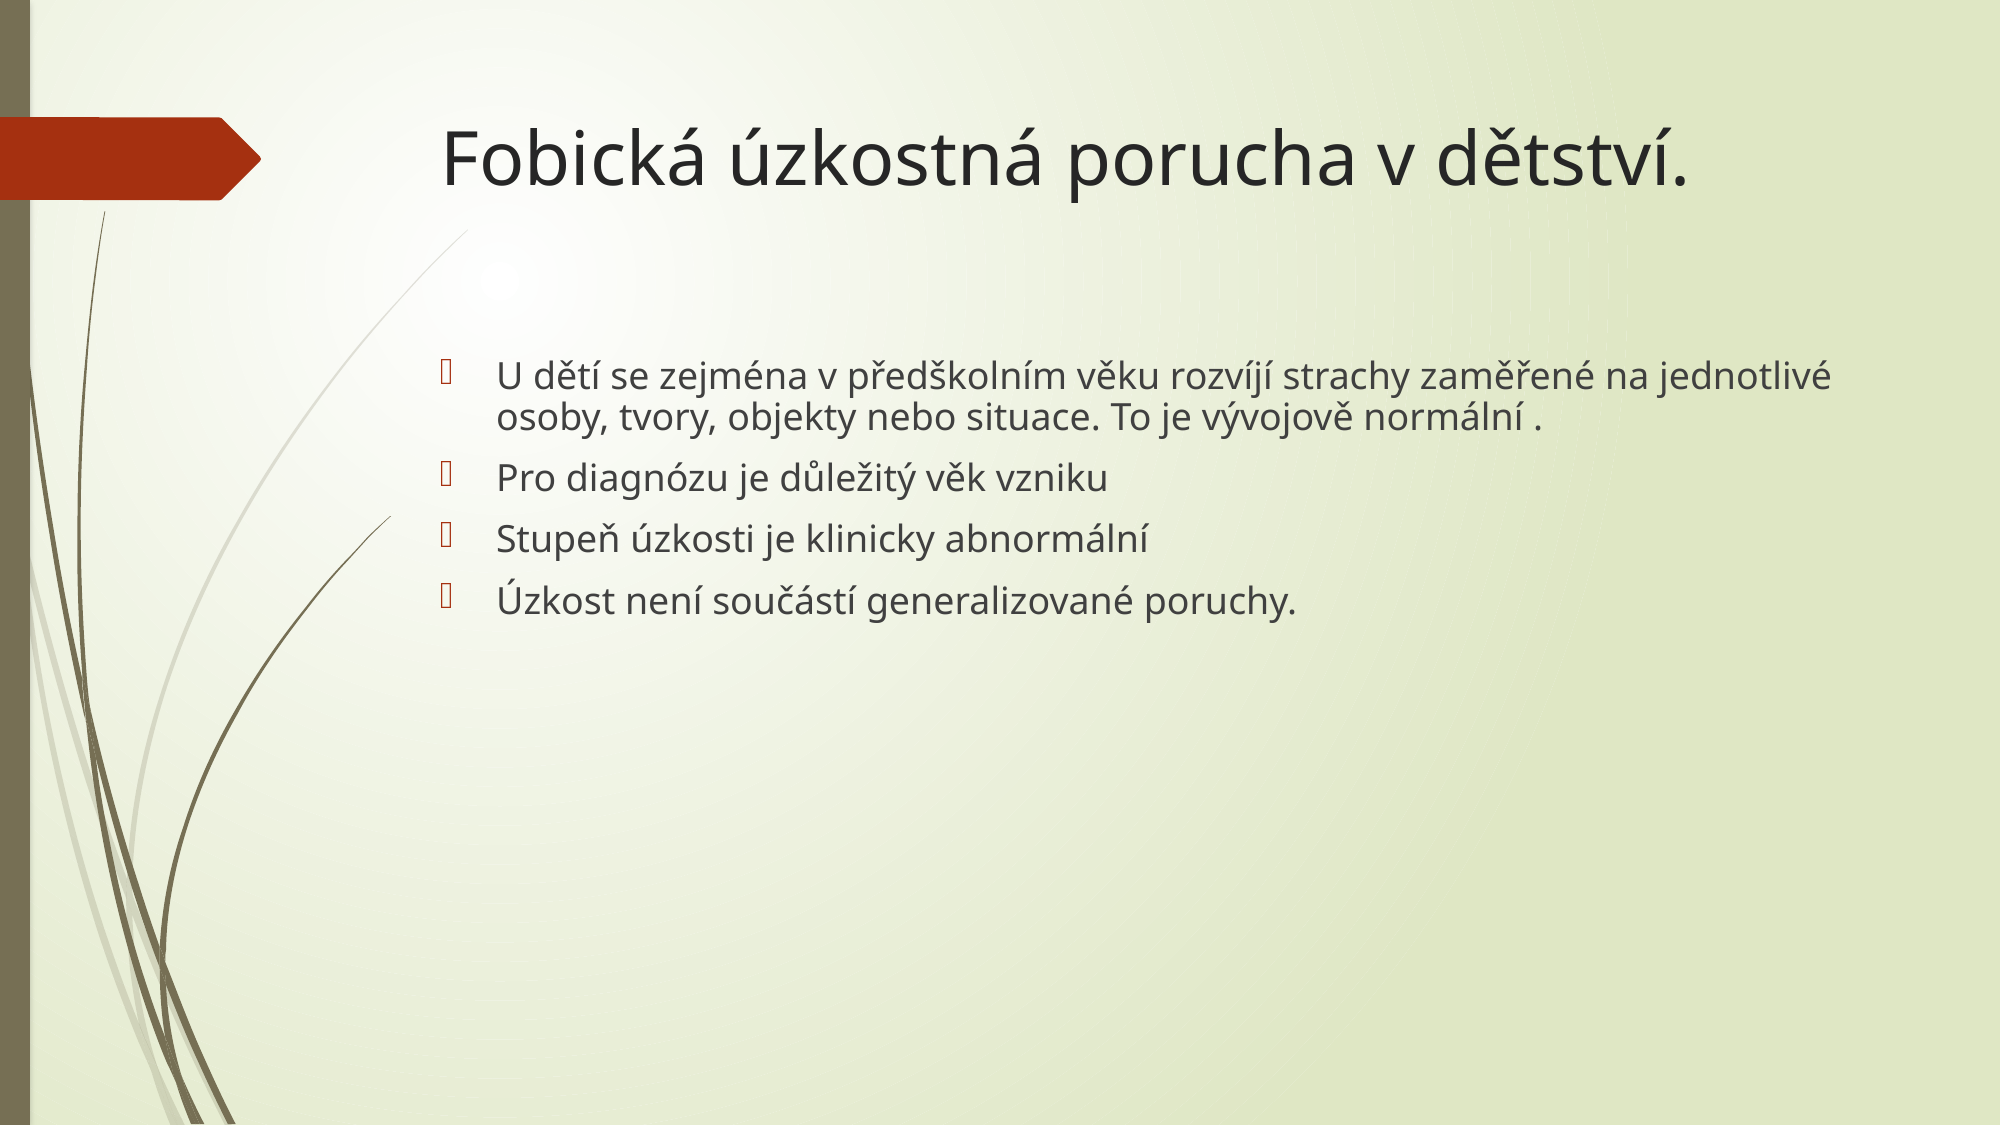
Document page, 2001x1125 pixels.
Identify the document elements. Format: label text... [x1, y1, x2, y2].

title Fobická úzkostná porucha v dětství. [425, 102, 1888, 313]
list U dětí se zejména v předškolním věku rozvíjí strachy zaměřené na jednotlivé osoby, tvory, objekty nebo situace. To je vývojově normální . Pro diagnózu je důležitý věk vzniku Stupeň úzkosti je klinicky abnormální Úzkost není součástí generalizované poruchy. [424, 350, 1888, 970]
